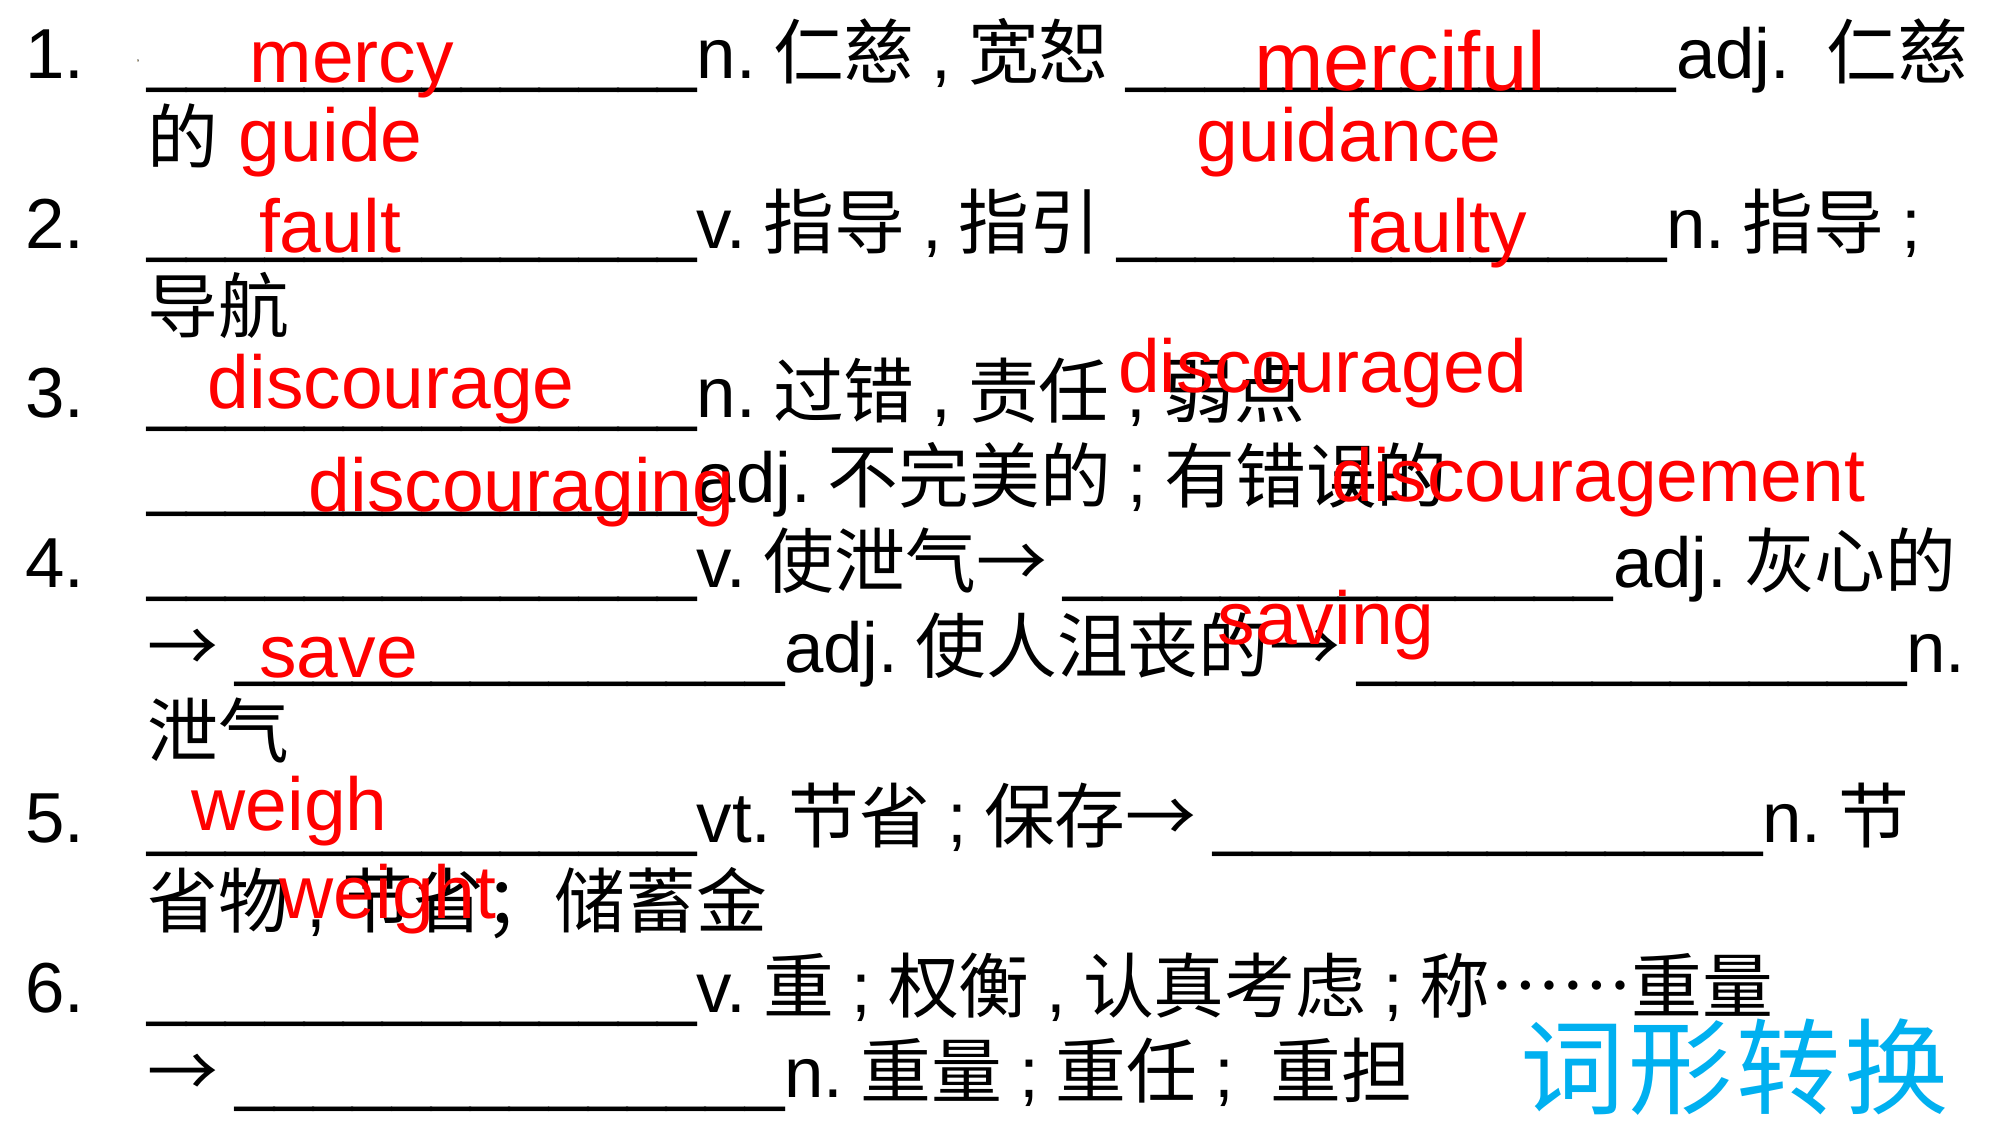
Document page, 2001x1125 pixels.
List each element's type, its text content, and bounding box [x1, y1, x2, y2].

text_box discouraged [1103, 310, 1566, 429]
text_box faulty [1333, 170, 1566, 289]
text_box discourage [192, 326, 662, 445]
text_box weigh [176, 747, 639, 867]
text_box 词形转换 [1505, 995, 2000, 1102]
text_box guide [224, 78, 662, 197]
text_box merciful [1239, 0, 1714, 119]
text_box discouragement [1316, 419, 1884, 538]
text_box mercy [235, 0, 756, 119]
text_box save [244, 595, 707, 714]
text_box weight [264, 835, 727, 955]
text_box discouraging [293, 428, 756, 548]
text_box ______________n.仁慈,宽恕______________adj. 仁慈的 ______________v.指导,指引______________n.指导;导航 ______________n.过错,责任,弱点______________adj.不完美的;有错误的 ______________v.使泄气→______________adj.灰心的→______________adj.使人沮丧的→______________n. 泄气 ______________vt.节省;保存→______________n.节省物,节省；储蓄金 ______________v.重;权衡,认真考虑;称……重量→______________n.重量;重任; 重担 [10, 0, 1987, 1115]
text_box saving [1203, 562, 1665, 681]
text_box fault [244, 170, 477, 289]
text_box guidance [1181, 78, 1535, 197]
